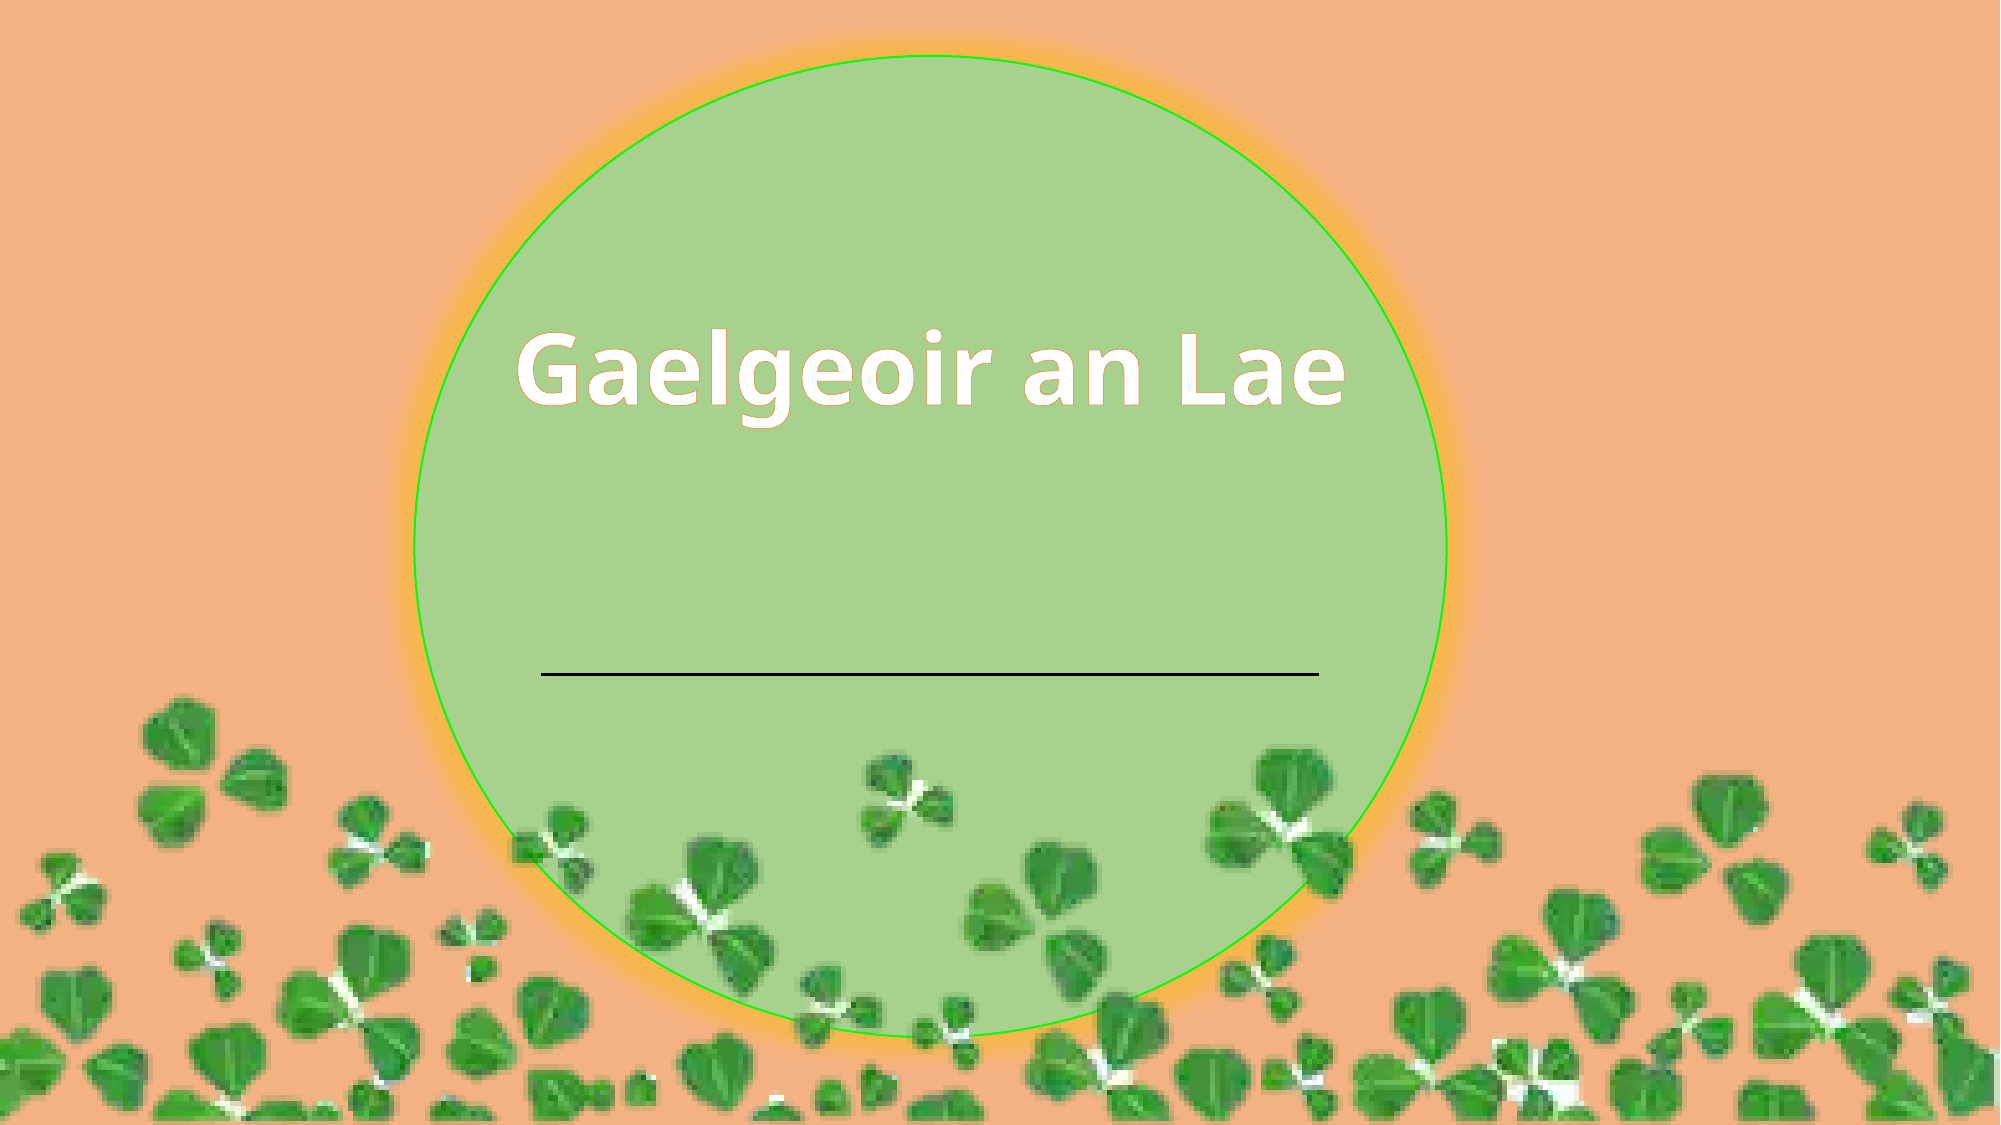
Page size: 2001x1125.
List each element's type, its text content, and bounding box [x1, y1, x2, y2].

text_box [413, 54, 1448, 675]
text_box Gaelgeoir an Lae [490, 297, 1371, 433]
picture [0, 675, 2000, 1125]
